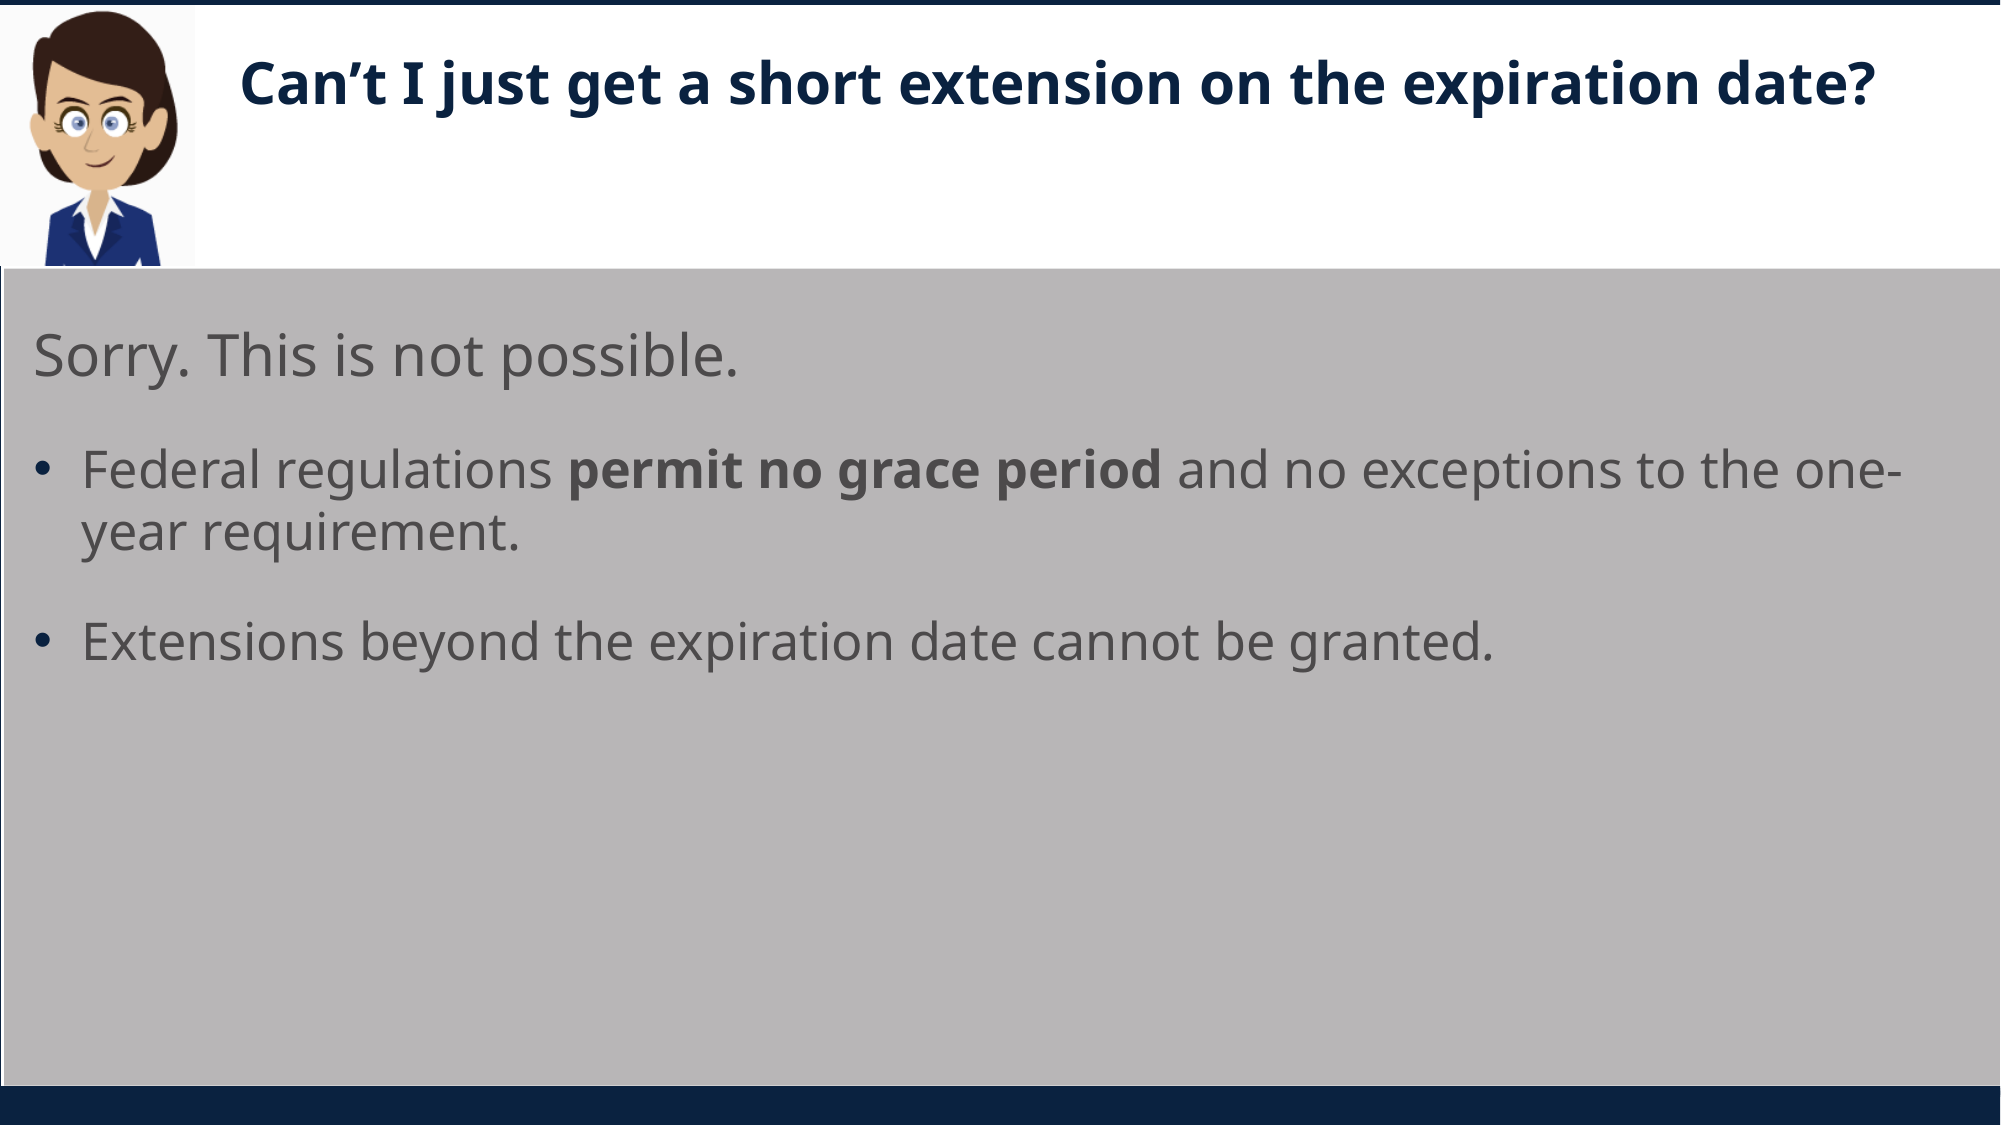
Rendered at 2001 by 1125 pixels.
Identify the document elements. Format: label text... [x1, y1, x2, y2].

text_box [2, 266, 2000, 1088]
text_box Can’t I just get a short extension on the expiration date? [224, 39, 1971, 165]
picture [0, 5, 195, 266]
text_box Sorry. This is not possible. Federal regulations permit no grace period and no exceptions to the one-year requirement. Extensions beyond the expiration date cannot be granted. [18, 310, 1978, 1068]
